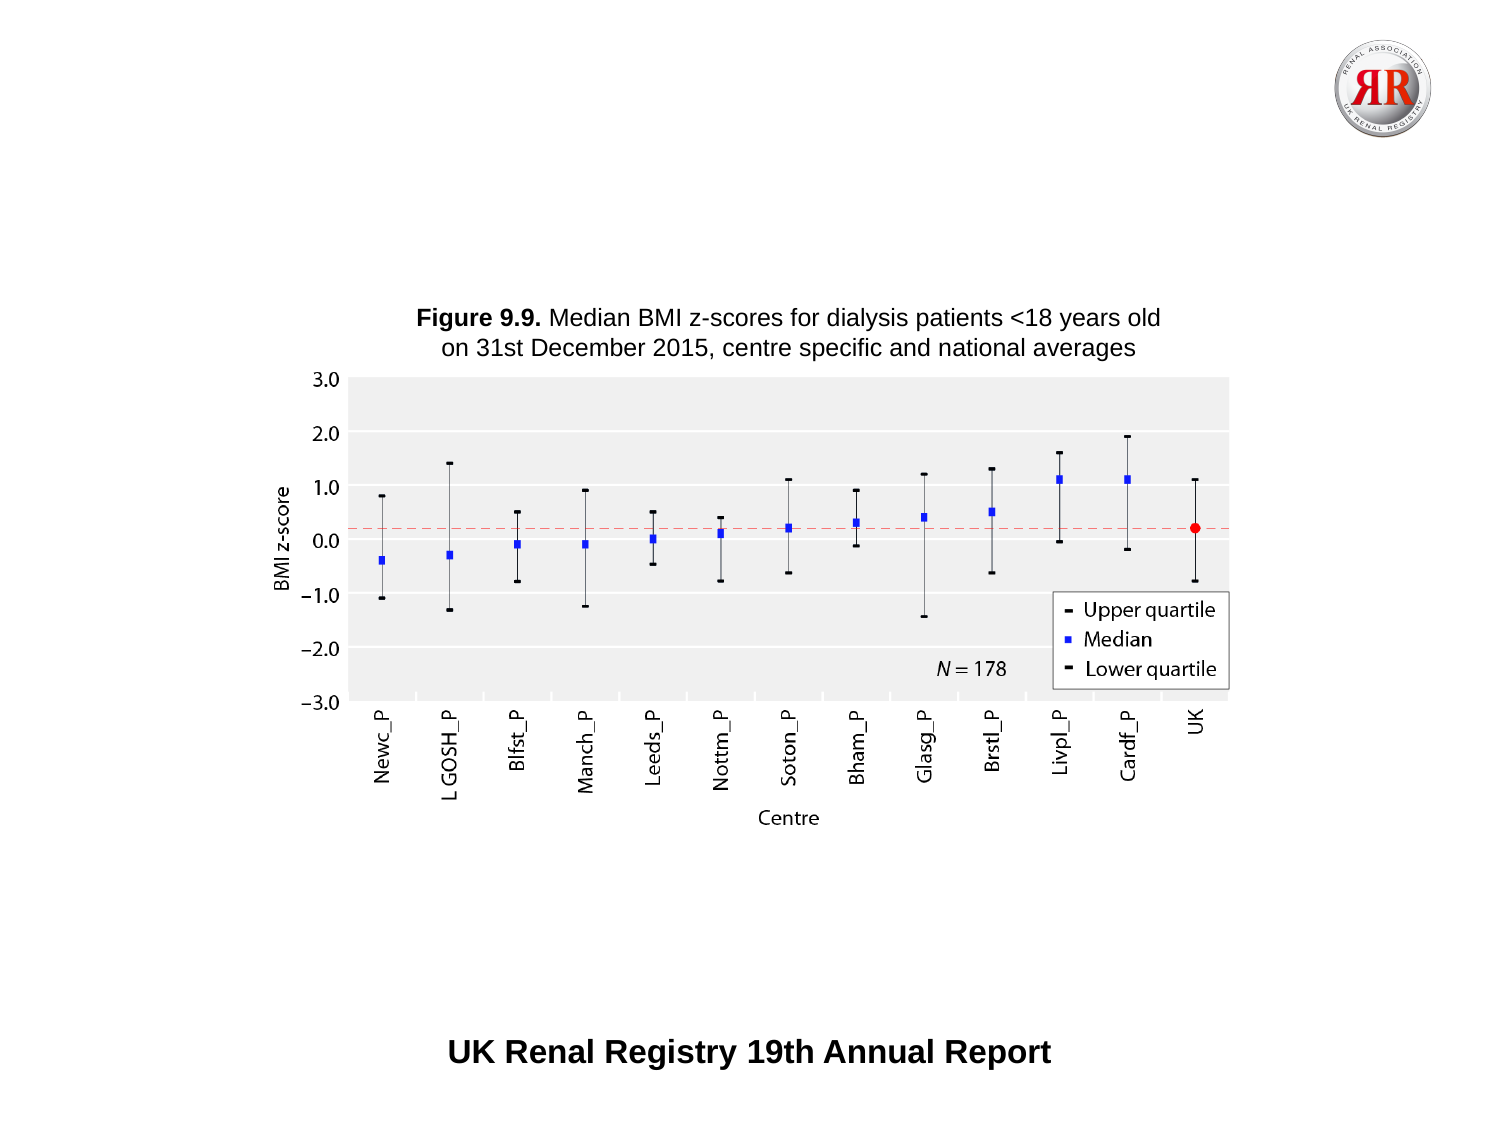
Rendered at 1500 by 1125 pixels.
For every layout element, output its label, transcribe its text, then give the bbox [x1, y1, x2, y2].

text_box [270, 294, 1230, 831]
picture [1328, 30, 1440, 150]
text_box UK Renal Registry 19th Annual Report [432, 1023, 1067, 1078]
